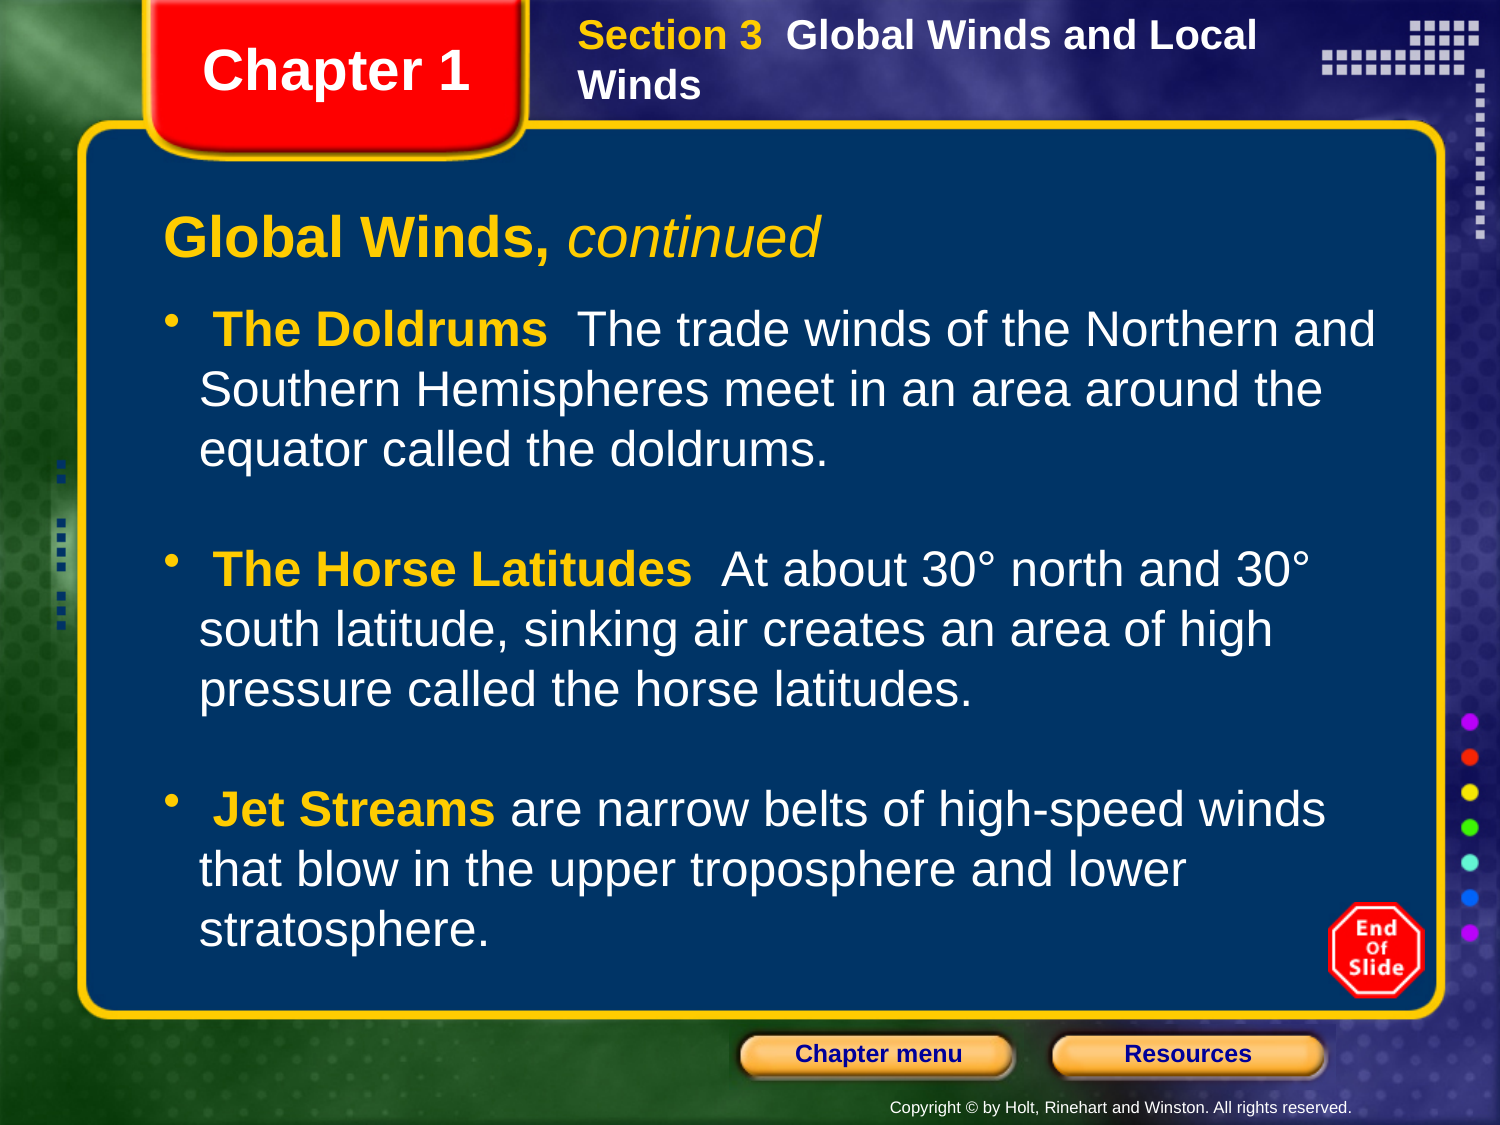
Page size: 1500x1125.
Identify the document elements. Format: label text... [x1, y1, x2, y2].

text_box Section 3 Global Winds and Local Winds [562, 0, 1275, 165]
text_box Global Winds, continued [148, 191, 1413, 277]
text_box Chapter 1 [187, 24, 487, 110]
text_box The Doldrums The trade winds of the Northern and Southern Hemispheres meet in an area around the equator called the doldrums. The Horse Latitudes At about 30° north and 30° south latitude, sinking air creates an area of high pressure called the horse latitudes. Jet Streams are narrow belts of high-speed winds that blow in the upper troposphere and lower stratosphere. [148, 289, 1399, 964]
picture [0, 0, 1500, 1125]
